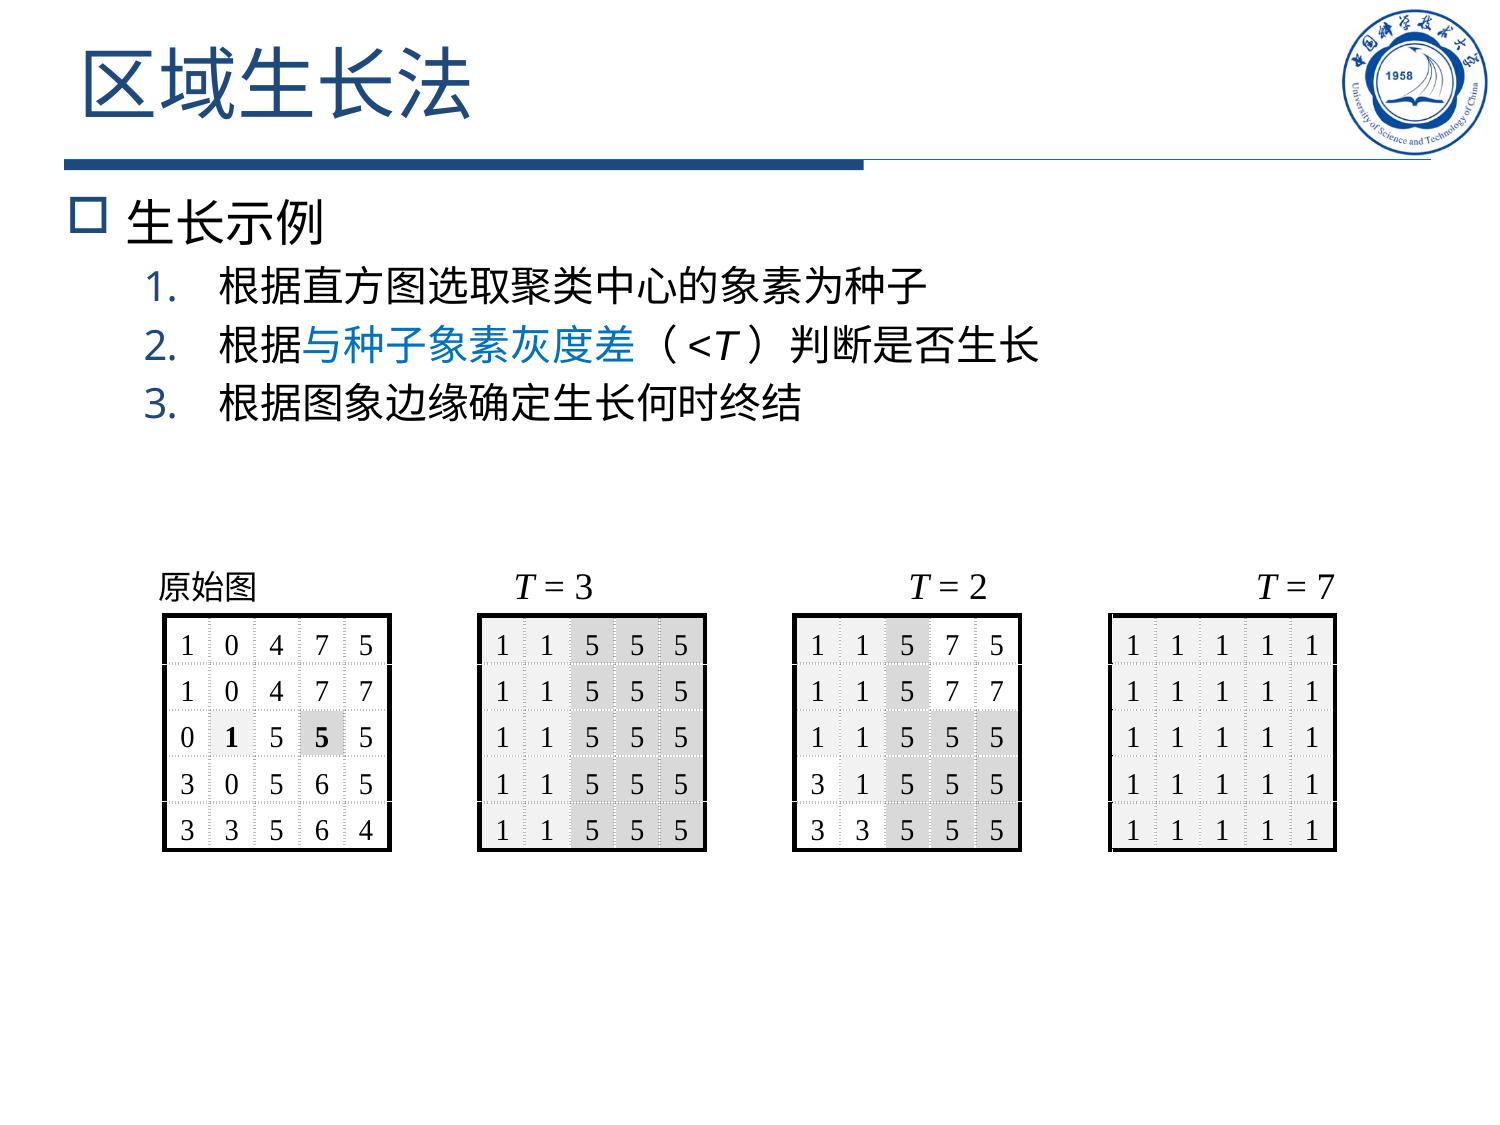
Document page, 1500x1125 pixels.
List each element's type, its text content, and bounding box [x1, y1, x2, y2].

title 区域生长法 [64, 19, 1407, 145]
list 生长示例 根据直方图选取聚类中心的象素为种子 根据与种子象素灰度差（<T）判断是否生长 根据图象边缘确定生长何时终结 [51, 184, 1431, 1035]
picture [1332, 1, 1493, 156]
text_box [59, 613, 1441, 906]
text_box 原始图 T = 3 T = 2 T = 7 [143, 554, 1403, 611]
